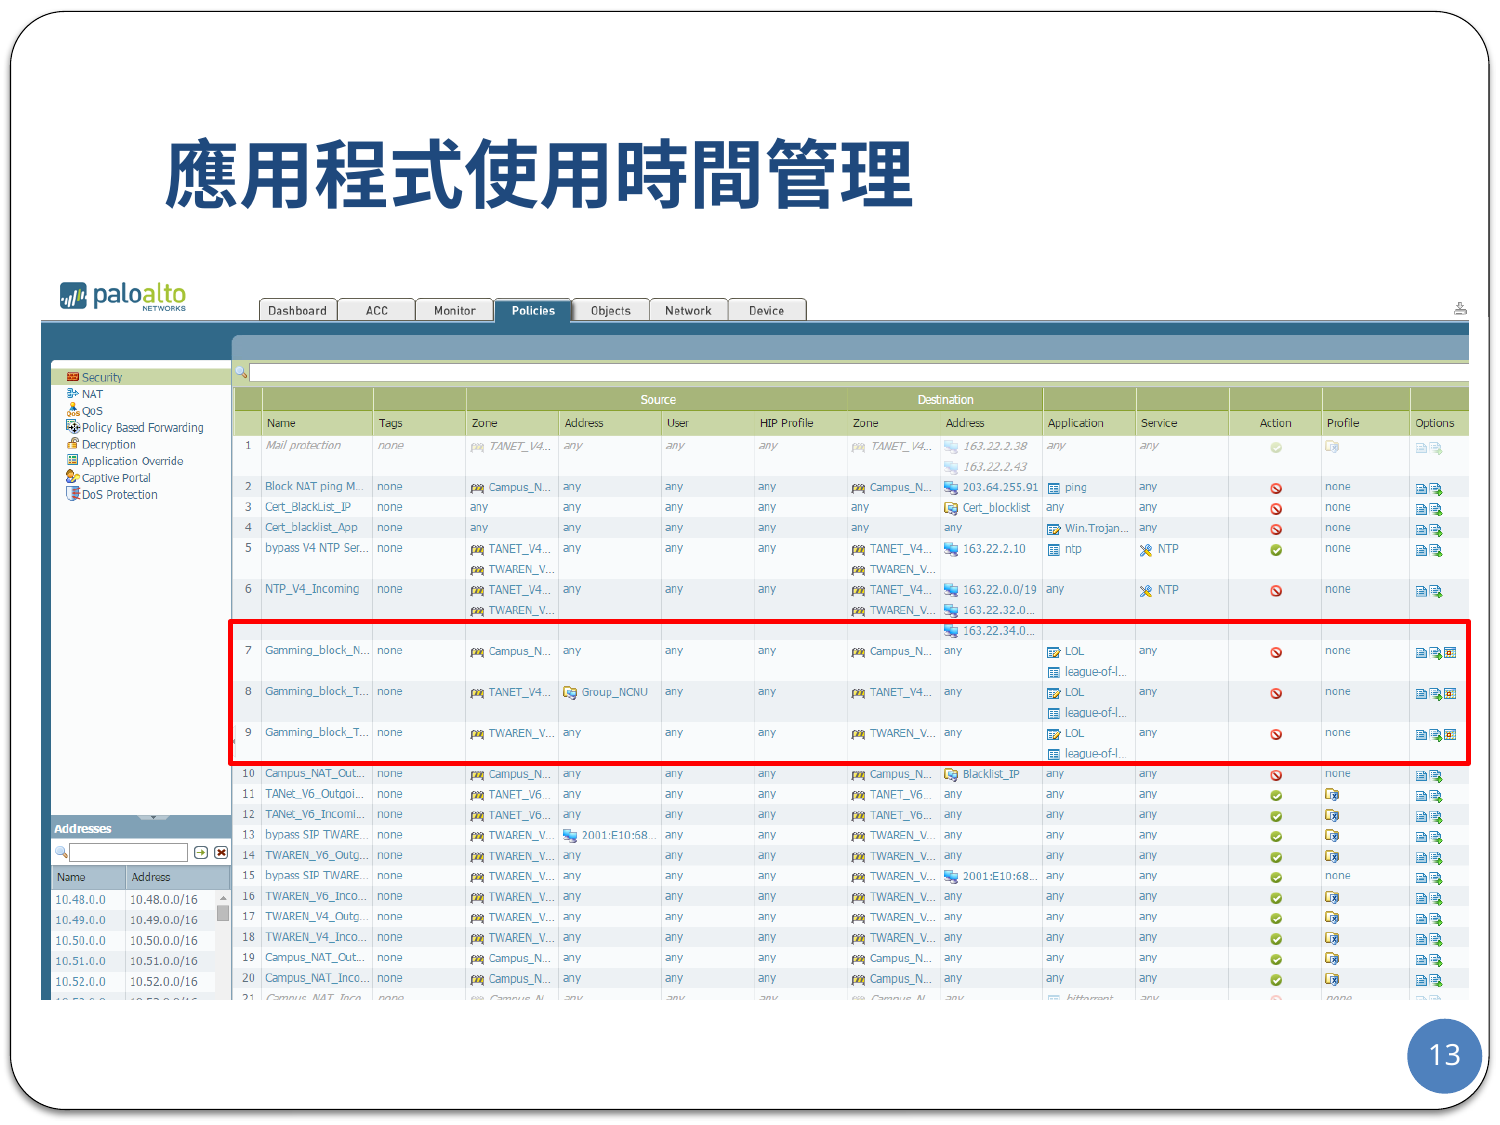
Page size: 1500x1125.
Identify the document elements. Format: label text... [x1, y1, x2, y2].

title 應用程式使用時間管理 [150, 45, 1425, 233]
picture [40, 274, 1469, 1000]
slide_number 13 [1407, 1018, 1483, 1094]
